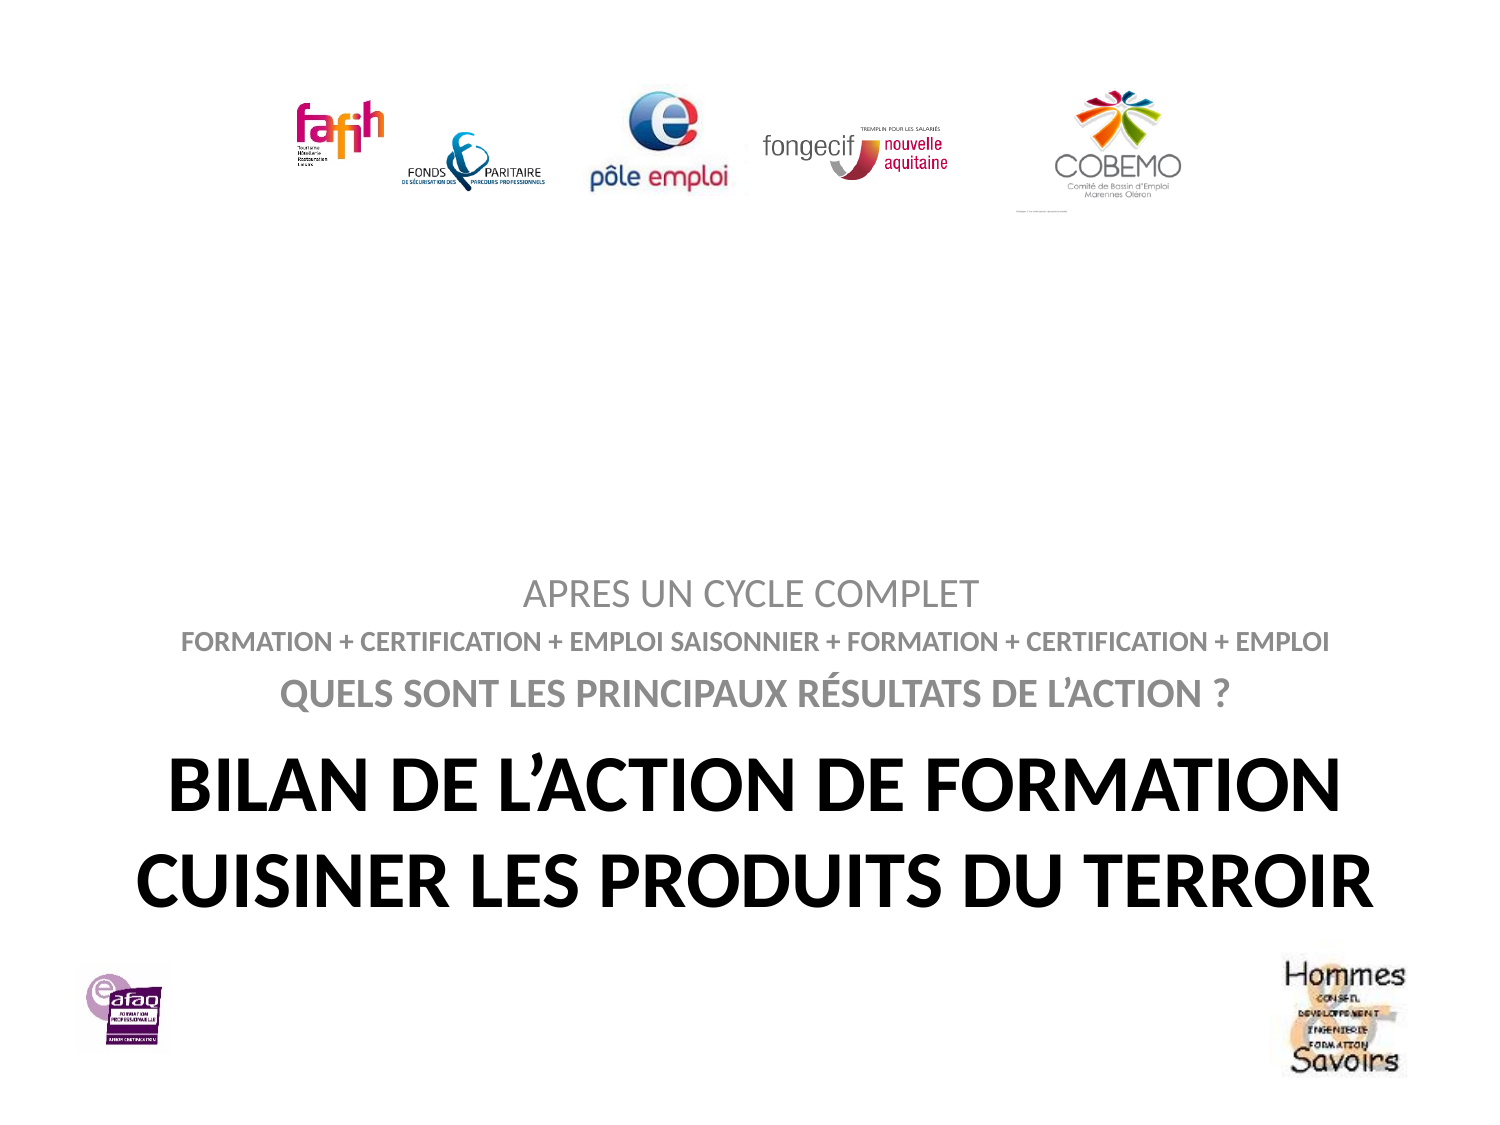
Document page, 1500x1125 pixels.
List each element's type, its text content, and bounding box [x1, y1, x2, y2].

title BILAN DE l’ACTION DE FORMATION CUISINER LES PRODUITS DU TERROIR [118, 723, 1394, 947]
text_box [297, 73, 1222, 213]
picture [1269, 940, 1420, 1090]
list APRES UN CYCLE COMPLET FORMATION + CERTIFICATION + EMPLOI SAISONNIER + FORMATION + CERTIFICATION + EMPLOI QUELS SONT LES PRINCIPAUX RÉSULTATS DE L’ACTION ? [118, 476, 1394, 723]
picture [76, 963, 171, 1054]
